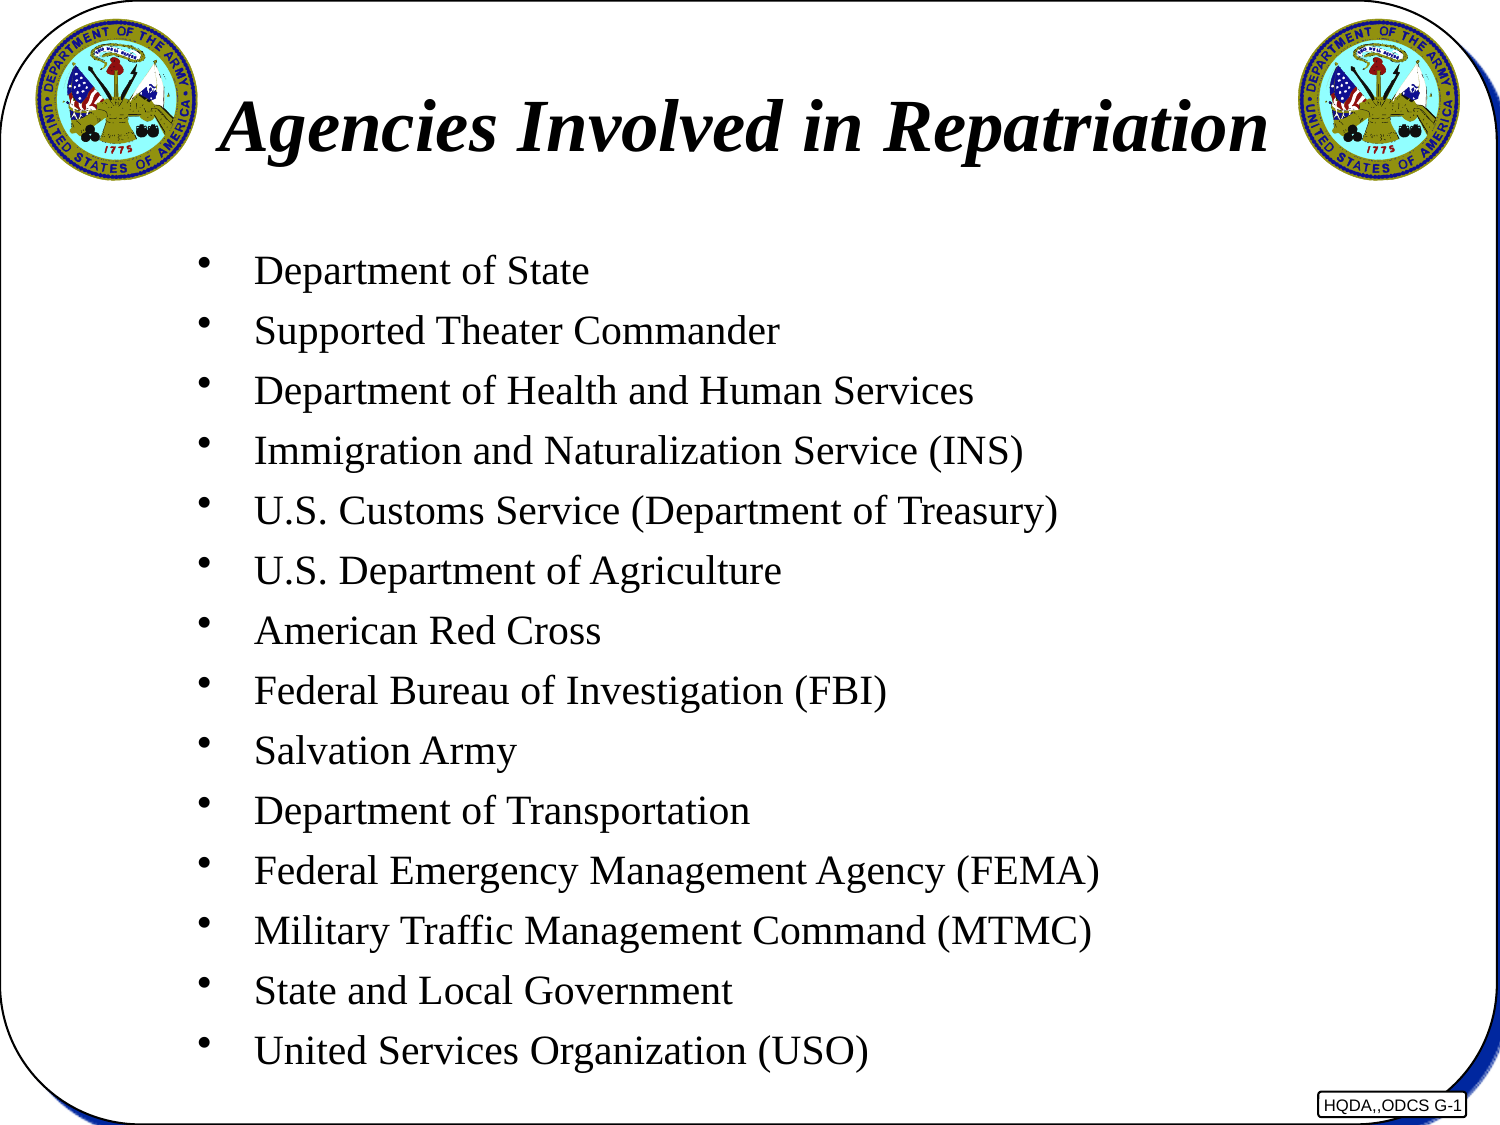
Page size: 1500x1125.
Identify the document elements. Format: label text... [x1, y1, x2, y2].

text_box Agencies Involved in Repatriation [204, 68, 1311, 174]
text_box Department of State Supported Theater Commander Department of Health and Human Services Immigration and Naturalization Service (INS) U.S. Customs Service (Department of Treasury) U.S. Department of Agriculture American Red Cross Federal Bureau of Investigation (FBI) Salvation Army Department of Transportation Federal Emergency Management Agency (FEMA) Military Traffic Management Command (MTMC) State and Local Government United Services Organization (USO) [182, 225, 1116, 1081]
